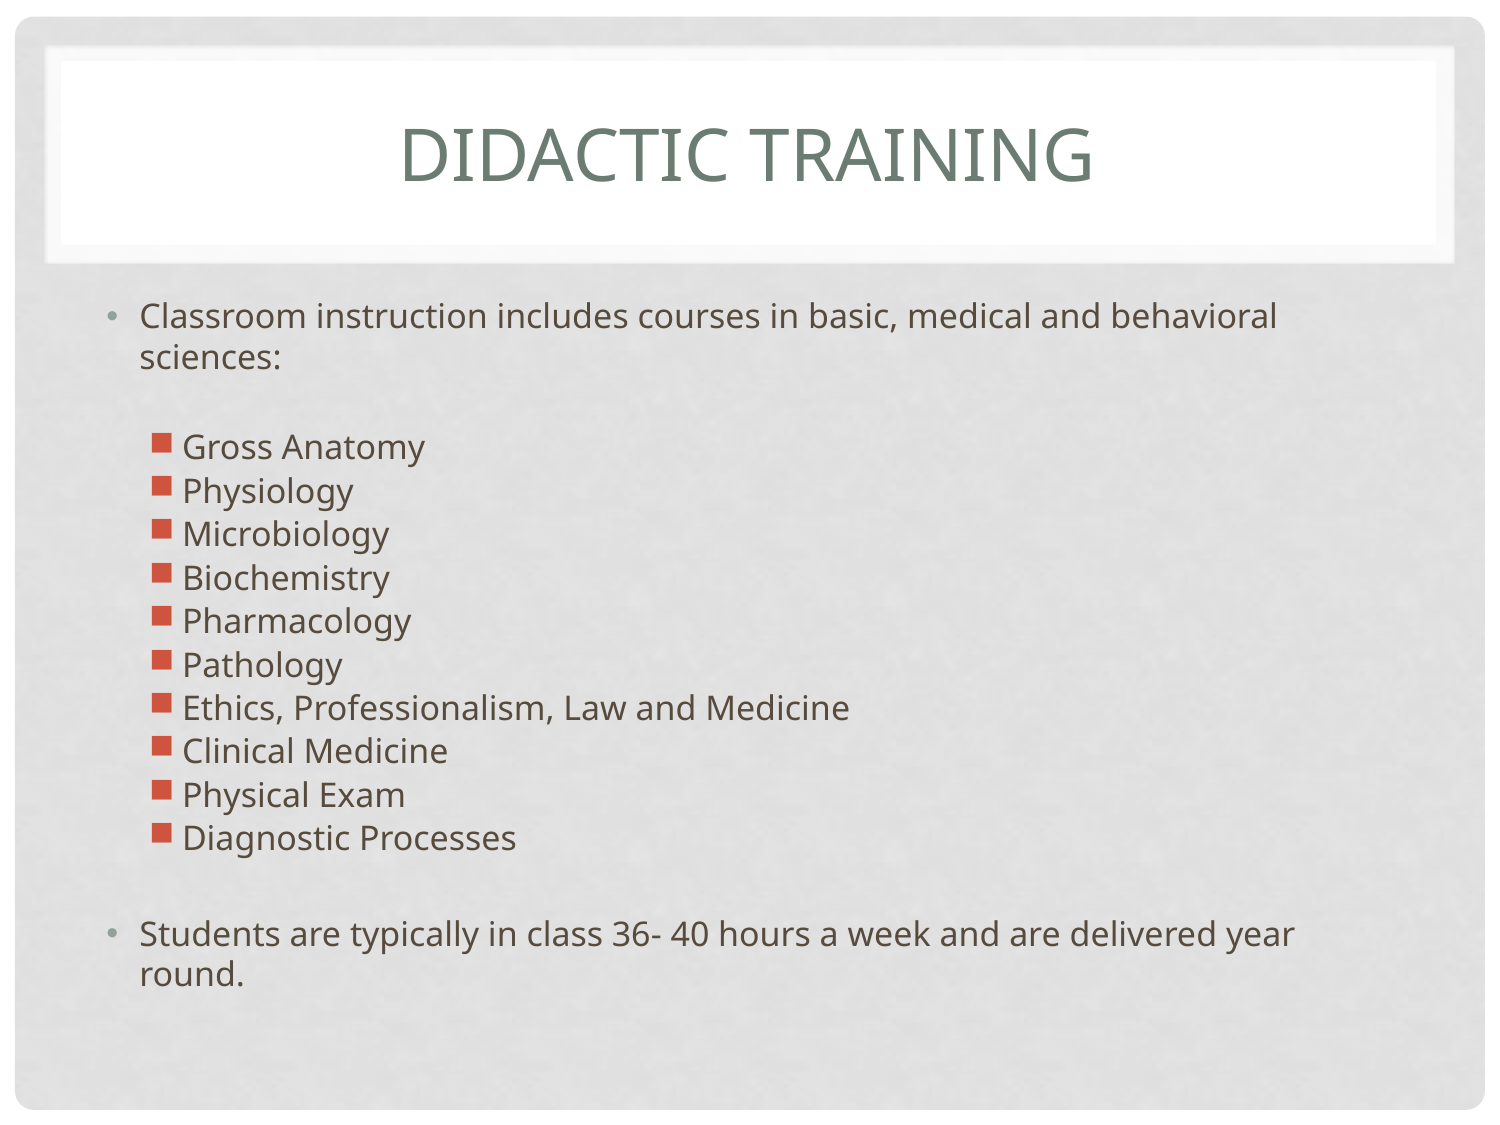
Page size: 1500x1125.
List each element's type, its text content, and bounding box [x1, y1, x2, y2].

title Didactic Training [69, 66, 1425, 238]
list Classroom instruction includes courses in basic, medical and behavioral sciences: Gross Anatomy Physiology Microbiology Biochemistry Pharmacology Pathology Ethics, Professionalism, Law and Medicine Clinical Medicine Physical Exam Diagnostic Processes Students are typically in class 36- 40 hours a week and are delivered year round. [75, 287, 1425, 1005]
